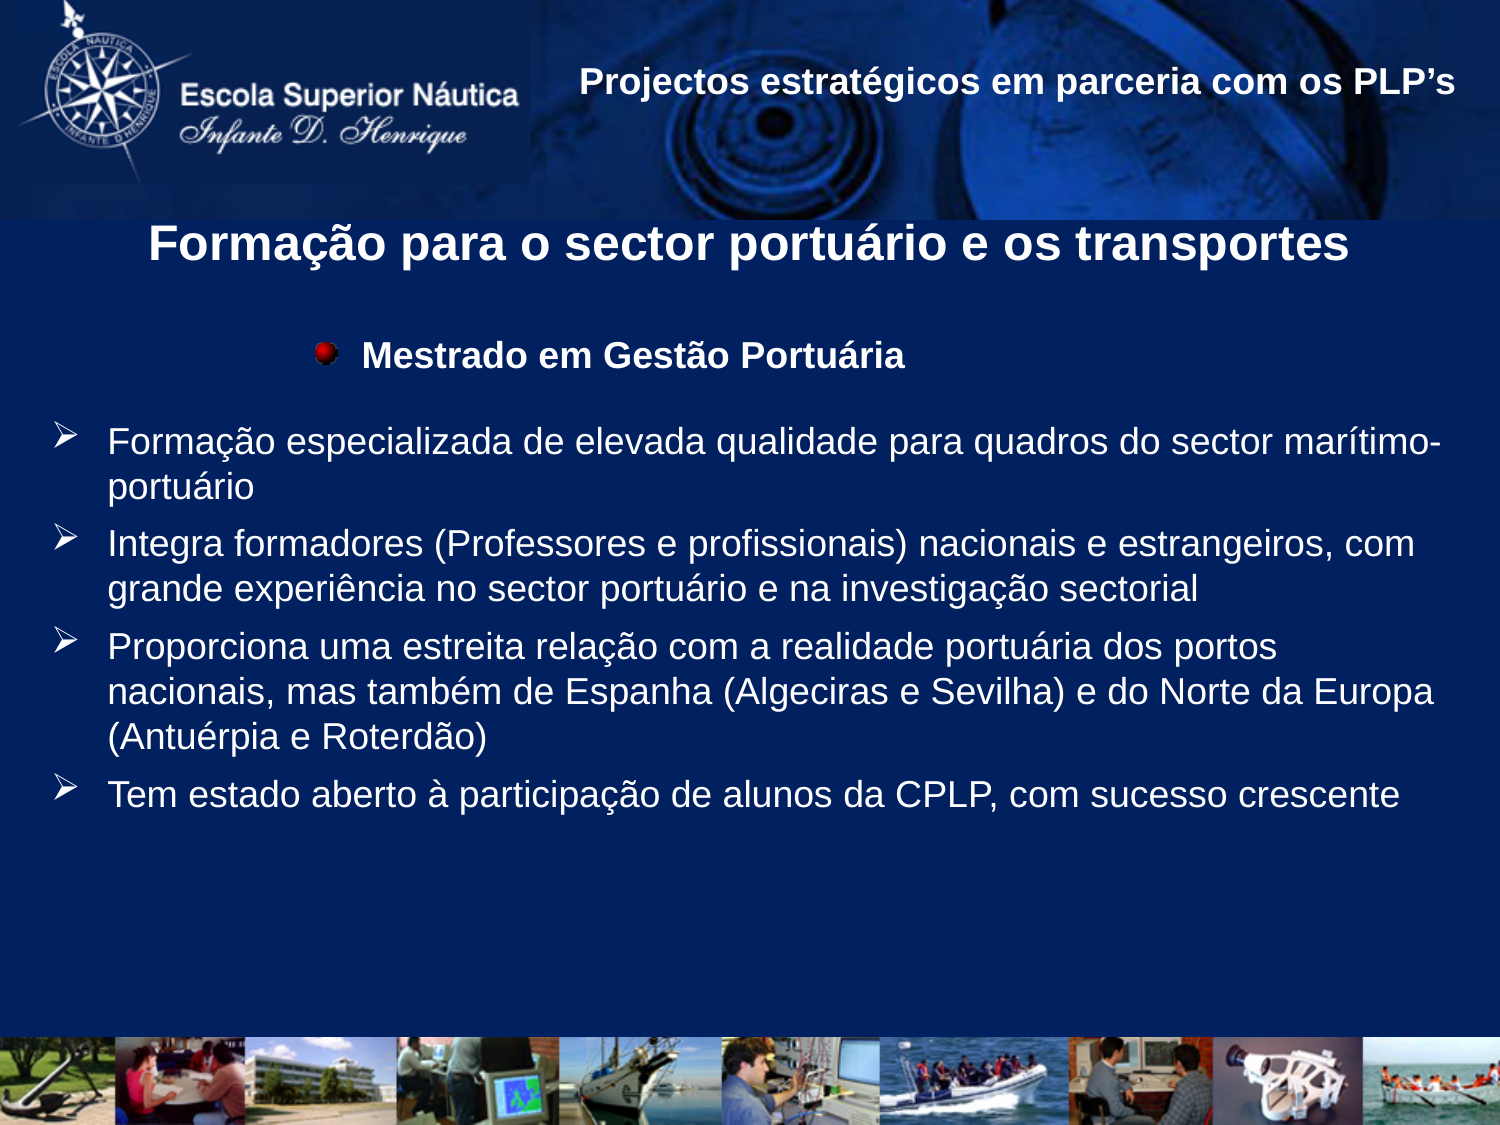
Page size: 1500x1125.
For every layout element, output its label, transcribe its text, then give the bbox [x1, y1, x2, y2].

picture [315, 342, 338, 365]
picture [0, 1037, 1500, 1125]
text_box Formação para o sector portuário e os transportes [0, 216, 1500, 277]
text_box Mestrado em Gestão Portuária Formação especializada de elevada qualidade para quadros do sector marítimo-portuário Integra formadores (Professores e profissionais) nacionais e estrangeiros, com grande experiência no sector portuário e na investigação sectorial Proporciona uma estreita relação com a realidade portuária dos portos nacionais, mas também de Espanha (Algeciras e Sevilha) e do Norte da Europa (Antuérpia e Roterdão) Tem estado aberto à participação de alunos da CPLP, com sucesso crescente [36, 323, 1463, 822]
text_box Projectos estratégicos em parceria com os PLP’s [535, 49, 1500, 110]
picture [0, 0, 1500, 216]
